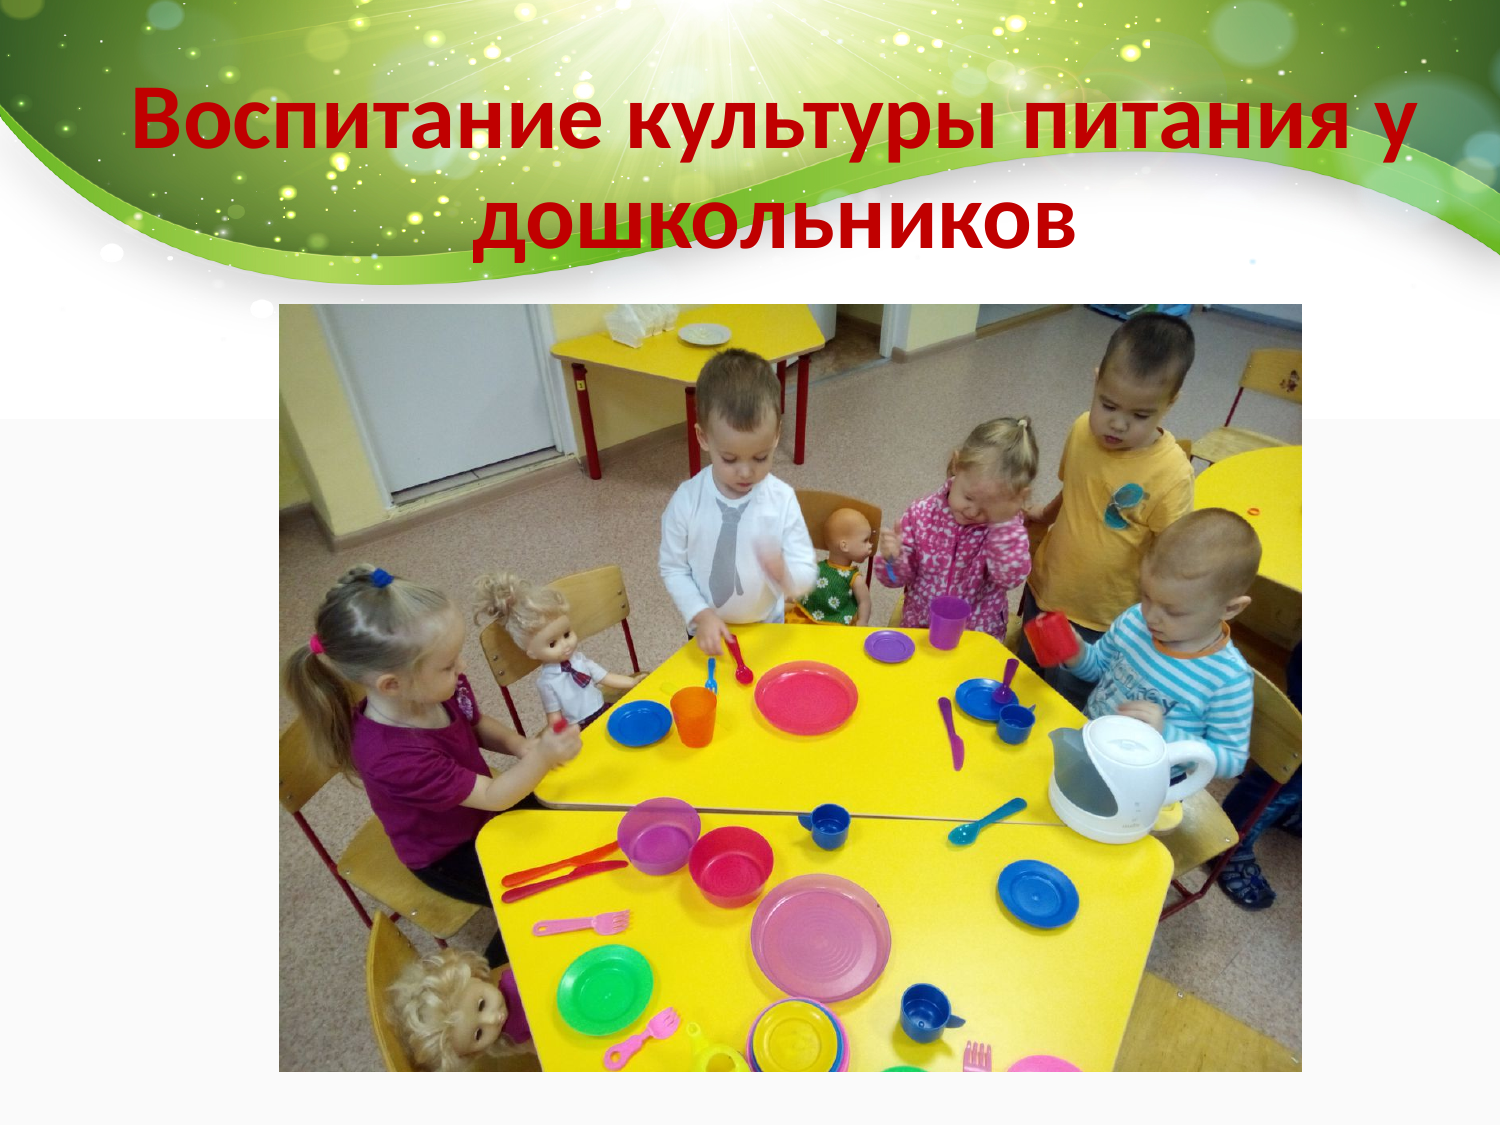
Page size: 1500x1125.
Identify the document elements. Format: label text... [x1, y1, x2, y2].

title Воспитание культуры питания у дошкольников [103, 59, 1448, 278]
picture [0, 0, 1500, 1072]
